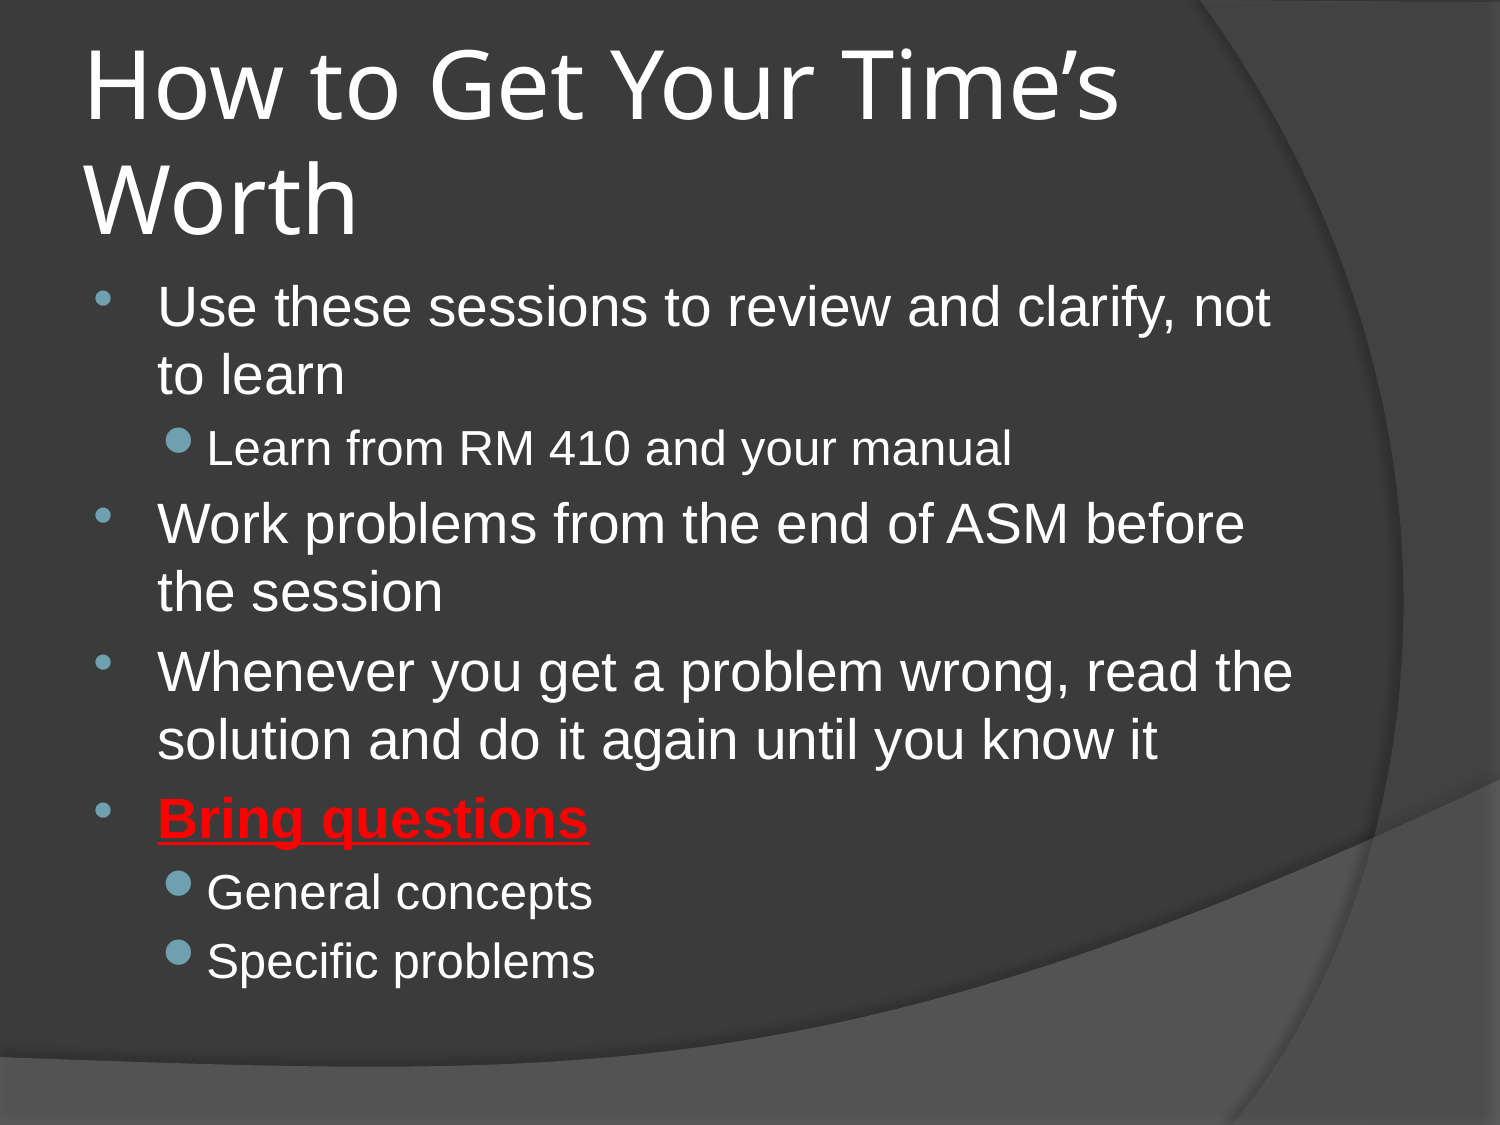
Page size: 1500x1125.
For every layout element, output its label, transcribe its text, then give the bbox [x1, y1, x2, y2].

list Use these sessions to review and clarify, not to learn Learn from RM 410 and your manual Work problems from the end of ASM before the session Whenever you get a problem wrong, read the solution and do it again until you know it Bring questions General concepts Specific problems [75, 262, 1313, 1005]
title How to Get Your Time’s Worth [75, 45, 1300, 233]
